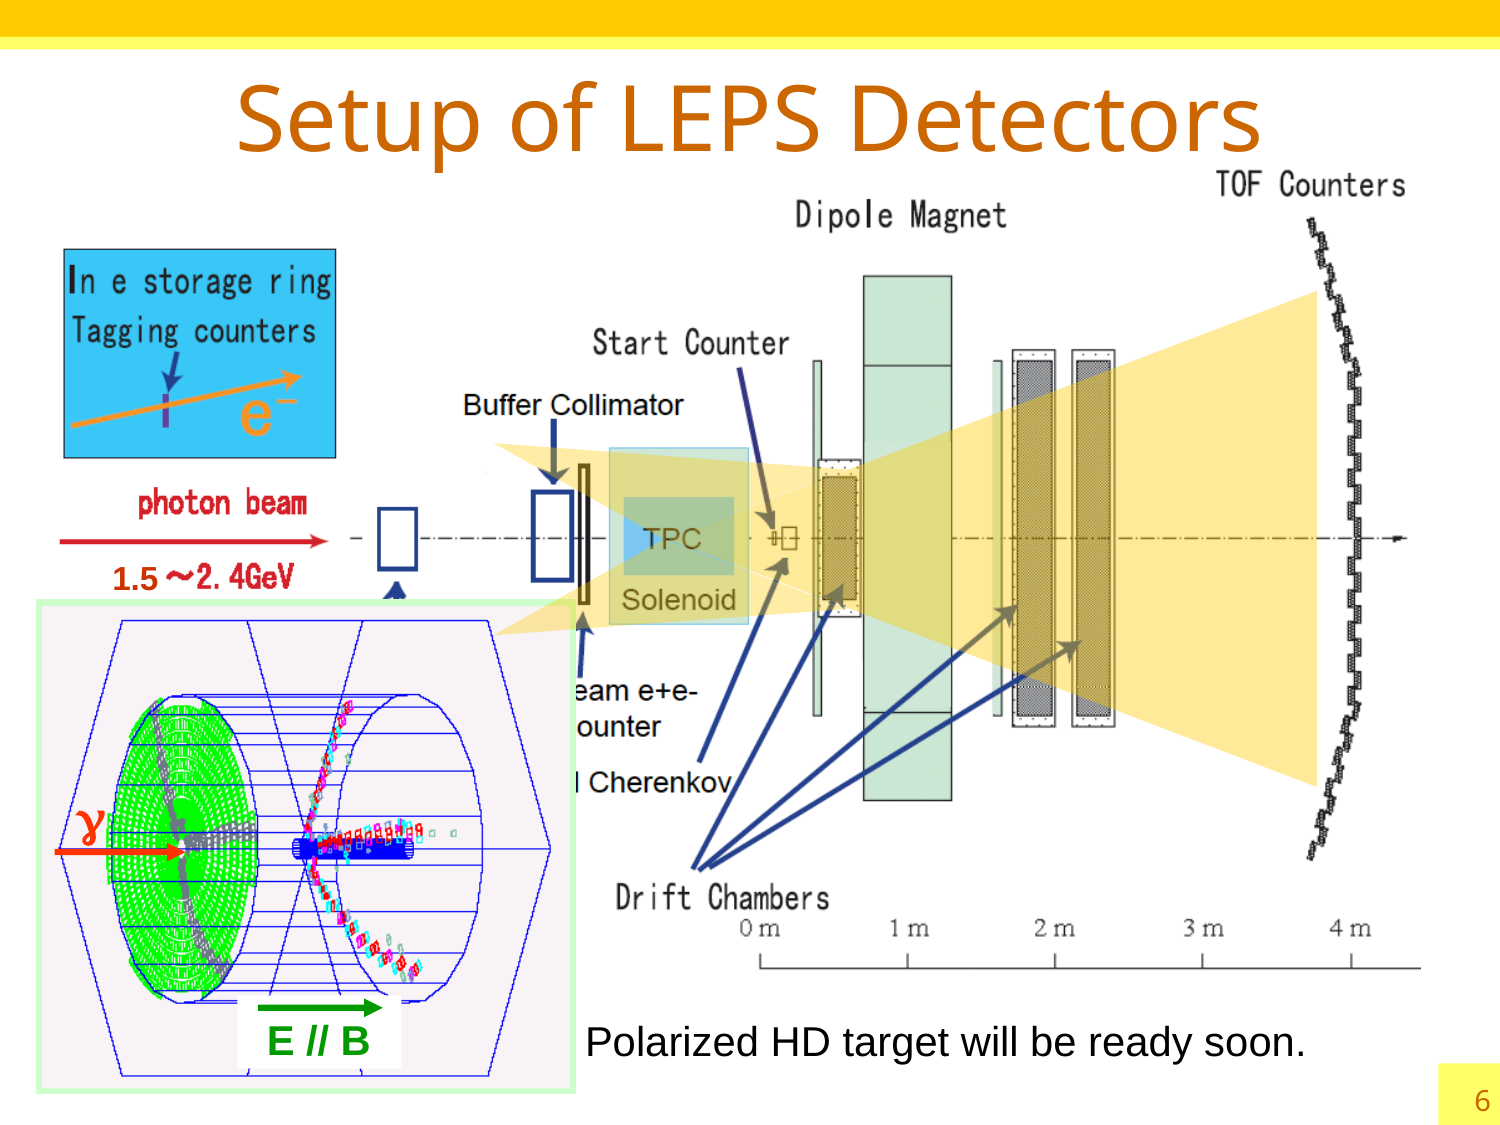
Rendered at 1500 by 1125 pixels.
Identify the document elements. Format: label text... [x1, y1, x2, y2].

slide_number 6 [1187, 1074, 1500, 1125]
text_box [237, 994, 402, 1072]
text_box Polarized HD target will be ready soon. [574, 1007, 1427, 1073]
title Setup of LEPS Detectors [112, 20, 1388, 141]
picture [44, 142, 1421, 1000]
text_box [54, 777, 186, 853]
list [41, 605, 571, 1088]
